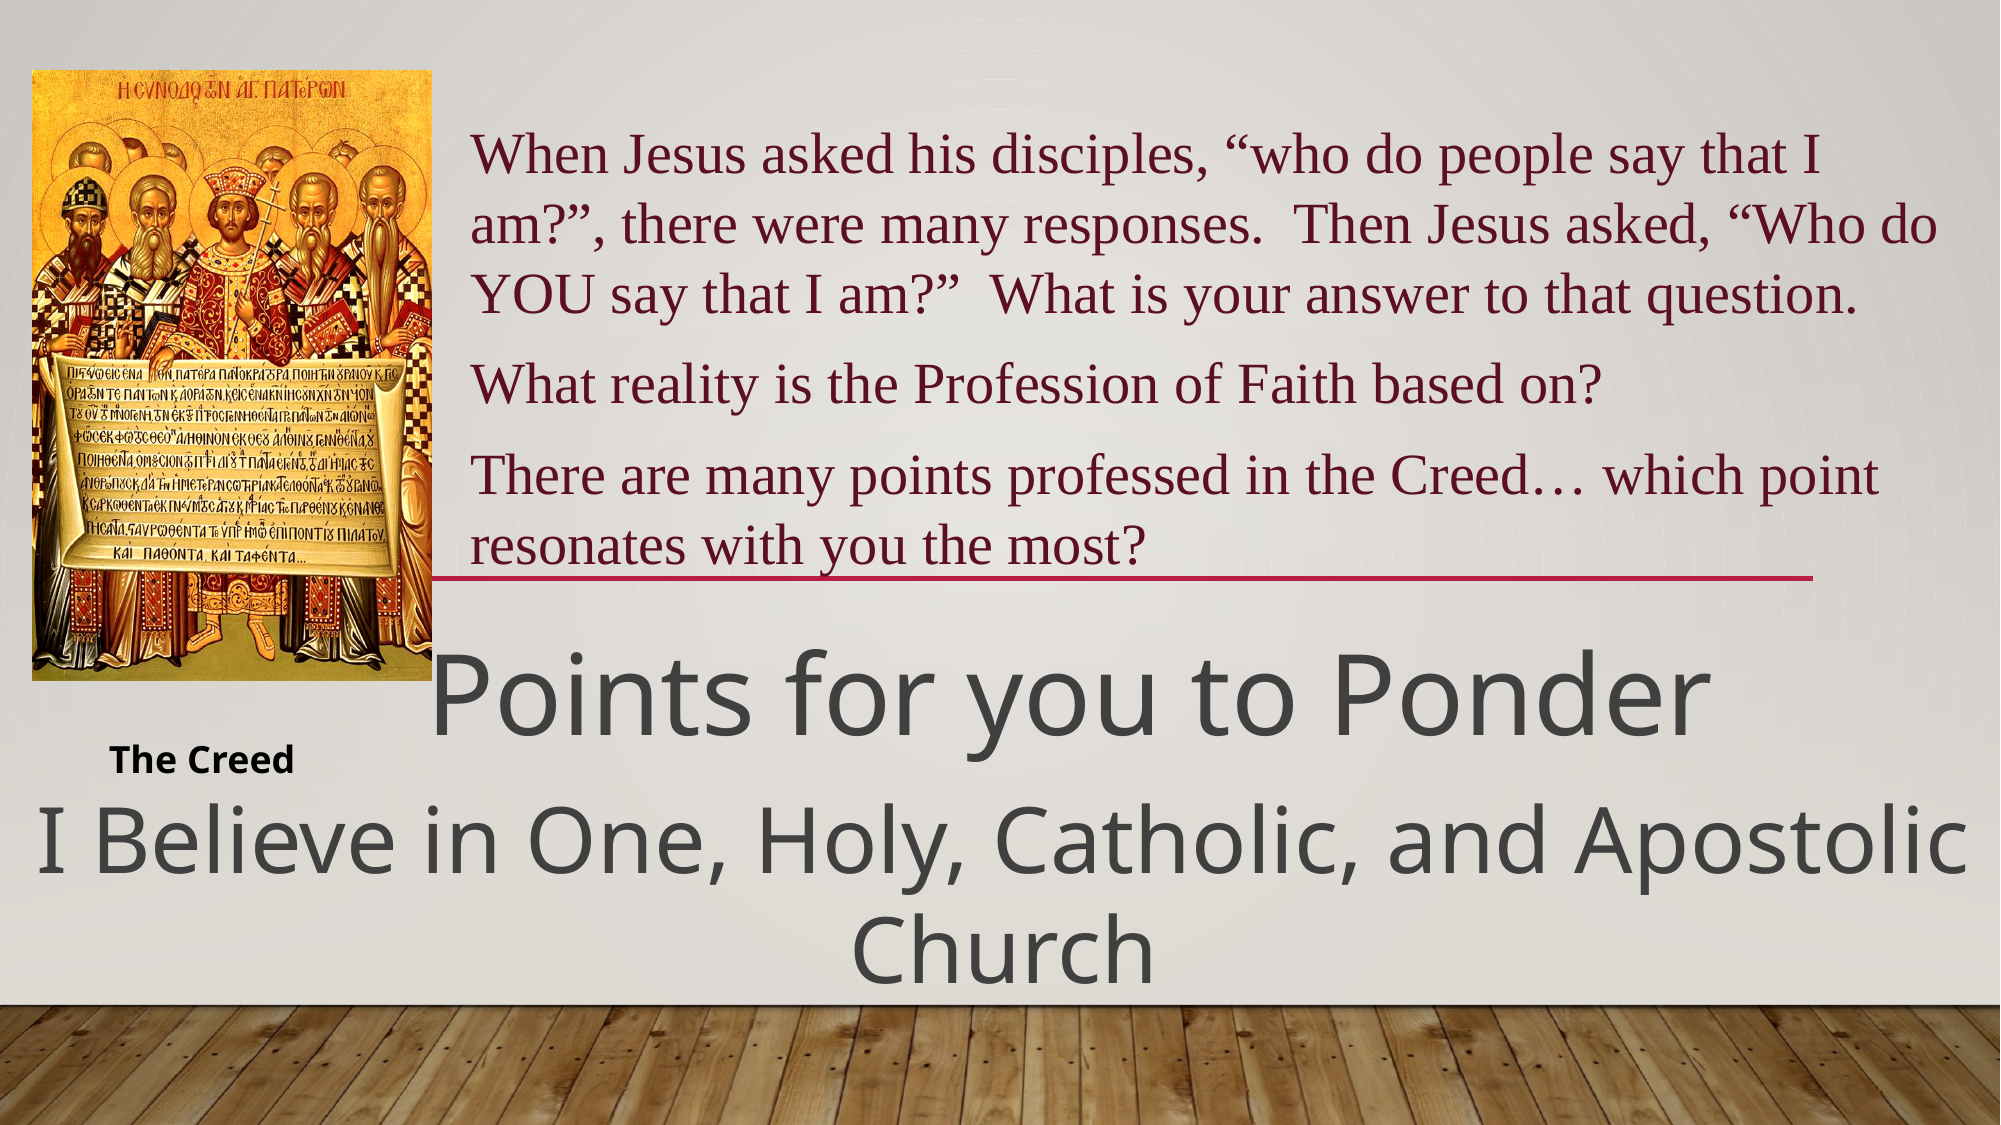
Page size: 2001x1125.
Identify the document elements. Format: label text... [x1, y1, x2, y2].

text_box Points for you to Ponder [276, 615, 1864, 766]
picture [0, 1005, 2000, 1125]
text_box When Jesus asked his disciples, “who do people say that I am?”, there were many responses. Then Jesus asked, “Who do YOU say that I am?” What is your answer to that question. What reality is the Profession of Faith based on? There are many points professed in the Creed… which point resonates with you the most? [432, 107, 1968, 584]
picture [32, 70, 432, 681]
text_box The Creed [94, 728, 353, 774]
text_box I Believe in One, Holy, Catholic, and Apostolic Church [4, 774, 2000, 1009]
